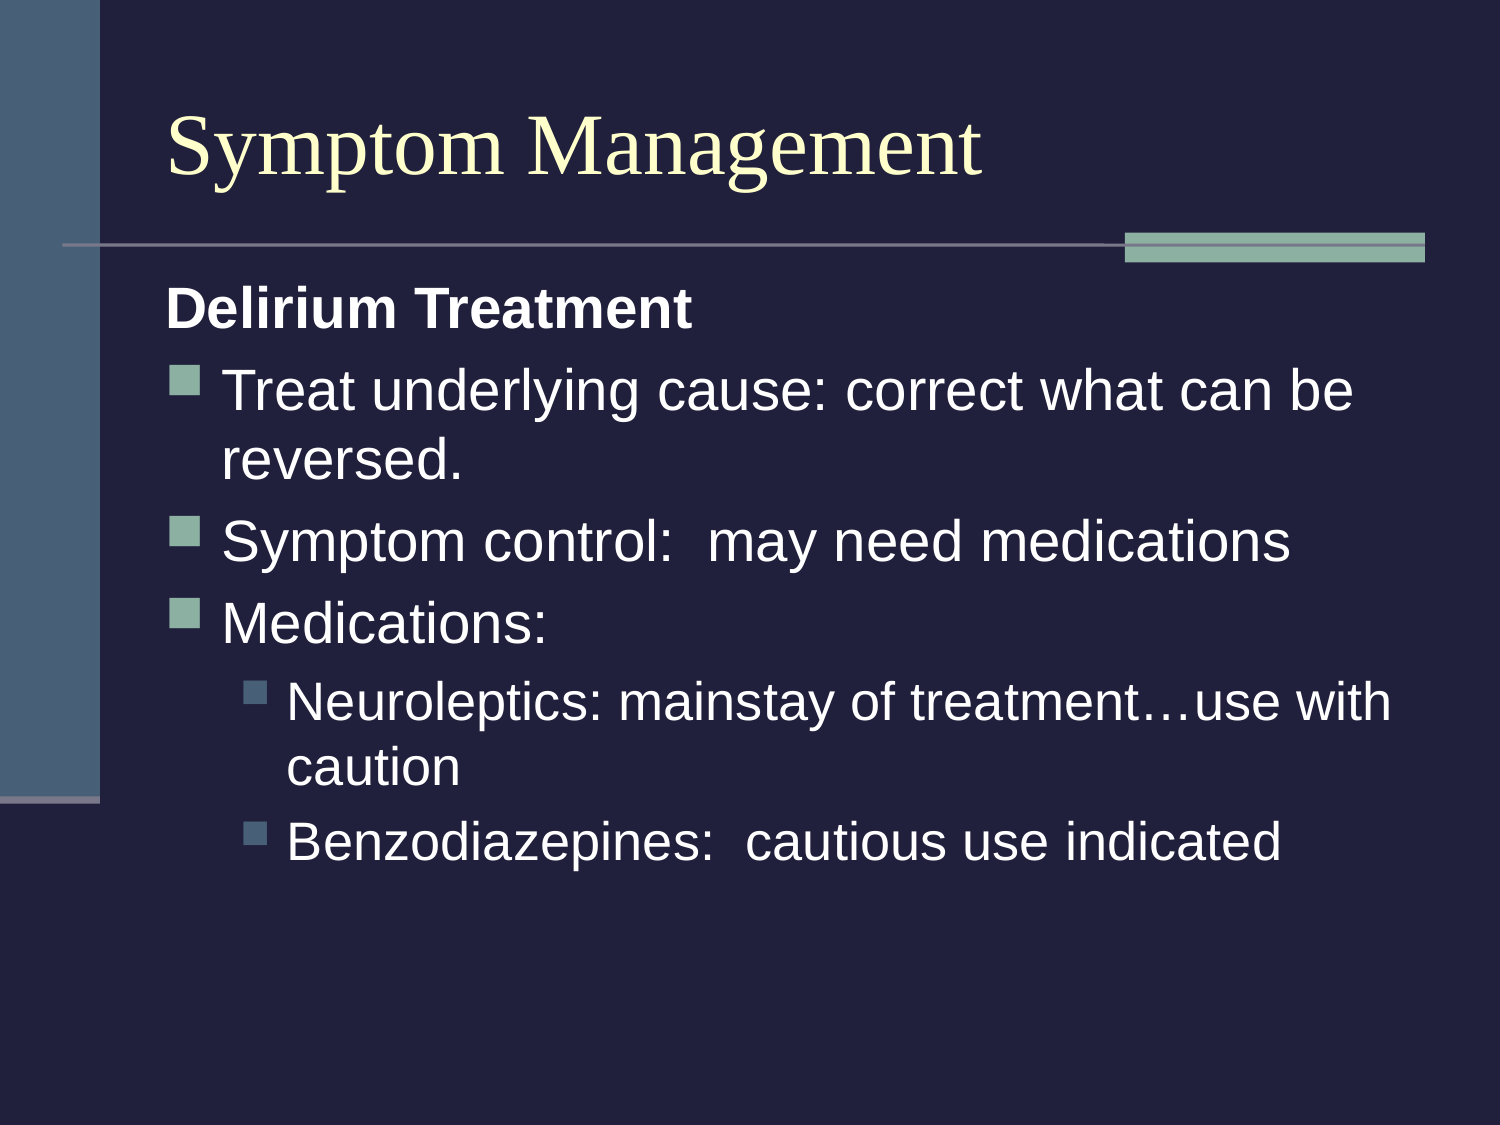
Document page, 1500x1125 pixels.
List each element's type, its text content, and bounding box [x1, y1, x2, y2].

title Symptom Management [150, 45, 1425, 234]
list Delirium Treatment Treat underlying cause: correct what can be reversed. Symptom control: may need medications Medications: Neuroleptics: mainstay of treatment…use with caution Benzodiazepines: cautious use indicated [150, 262, 1425, 1006]
